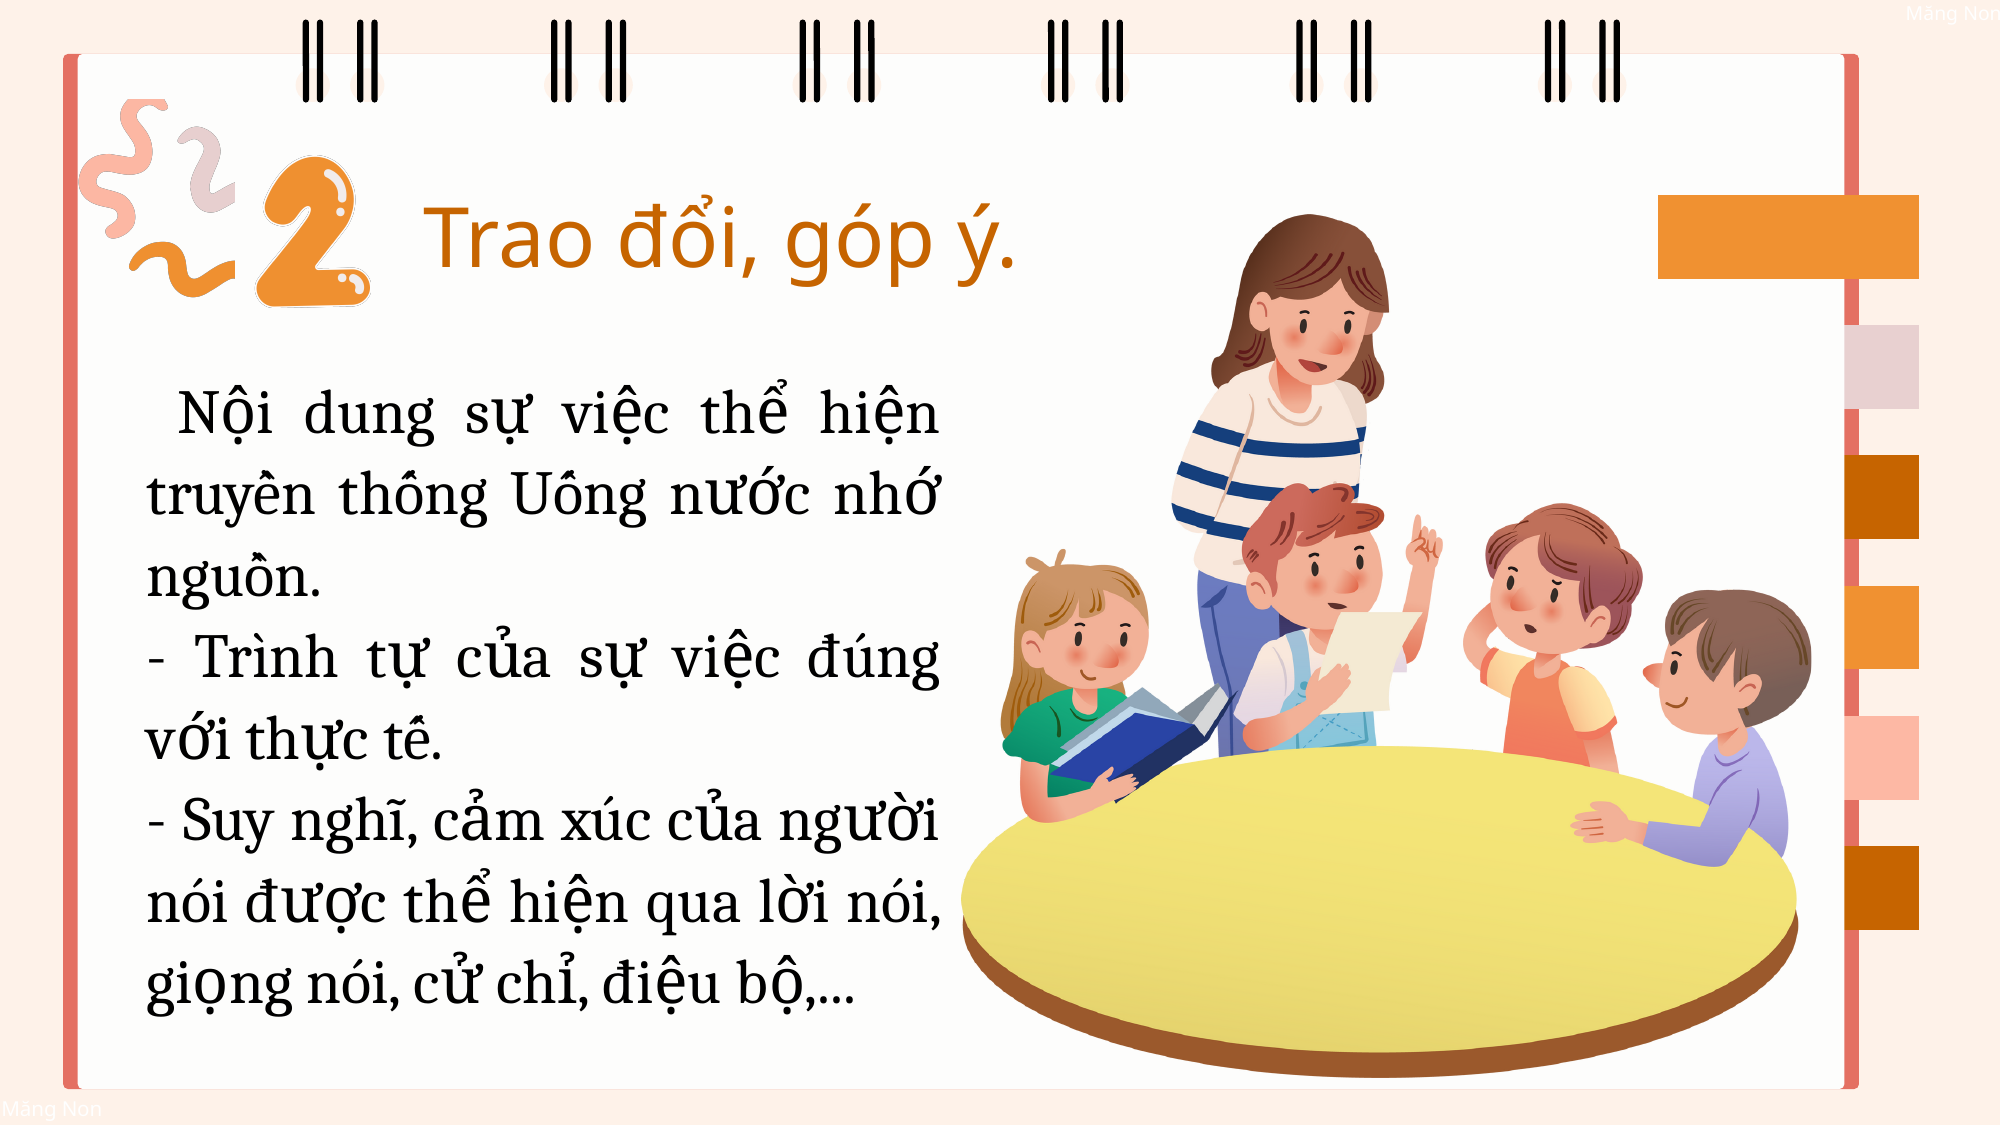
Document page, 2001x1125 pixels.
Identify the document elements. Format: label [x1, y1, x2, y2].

text_box [77, 53, 1845, 1090]
text_box [1591, 68, 1627, 103]
text_box [543, 68, 579, 103]
text_box [1848, 715, 1920, 800]
text_box [1040, 68, 1076, 103]
text_box [598, 68, 634, 103]
text_box [1848, 938, 1860, 1090]
text_box [349, 68, 385, 103]
text_box [1848, 418, 1860, 453]
text_box [1848, 845, 1920, 931]
text_box [1845, 53, 1860, 193]
text_box [295, 68, 331, 103]
text_box [1537, 68, 1573, 103]
text_box [1848, 585, 1920, 670]
text_box [1848, 455, 1920, 540]
text_box [792, 68, 827, 103]
text_box [1095, 68, 1130, 103]
text_box [62, 53, 76, 1090]
text_box [1343, 68, 1379, 103]
text_box [1848, 678, 1860, 714]
text_box [1848, 548, 1860, 583]
text_box [1289, 68, 1324, 103]
text_box [1848, 808, 1860, 844]
text_box [1848, 324, 1920, 410]
text_box [1657, 194, 1920, 280]
text_box [1848, 287, 1860, 323]
text_box [846, 68, 882, 103]
